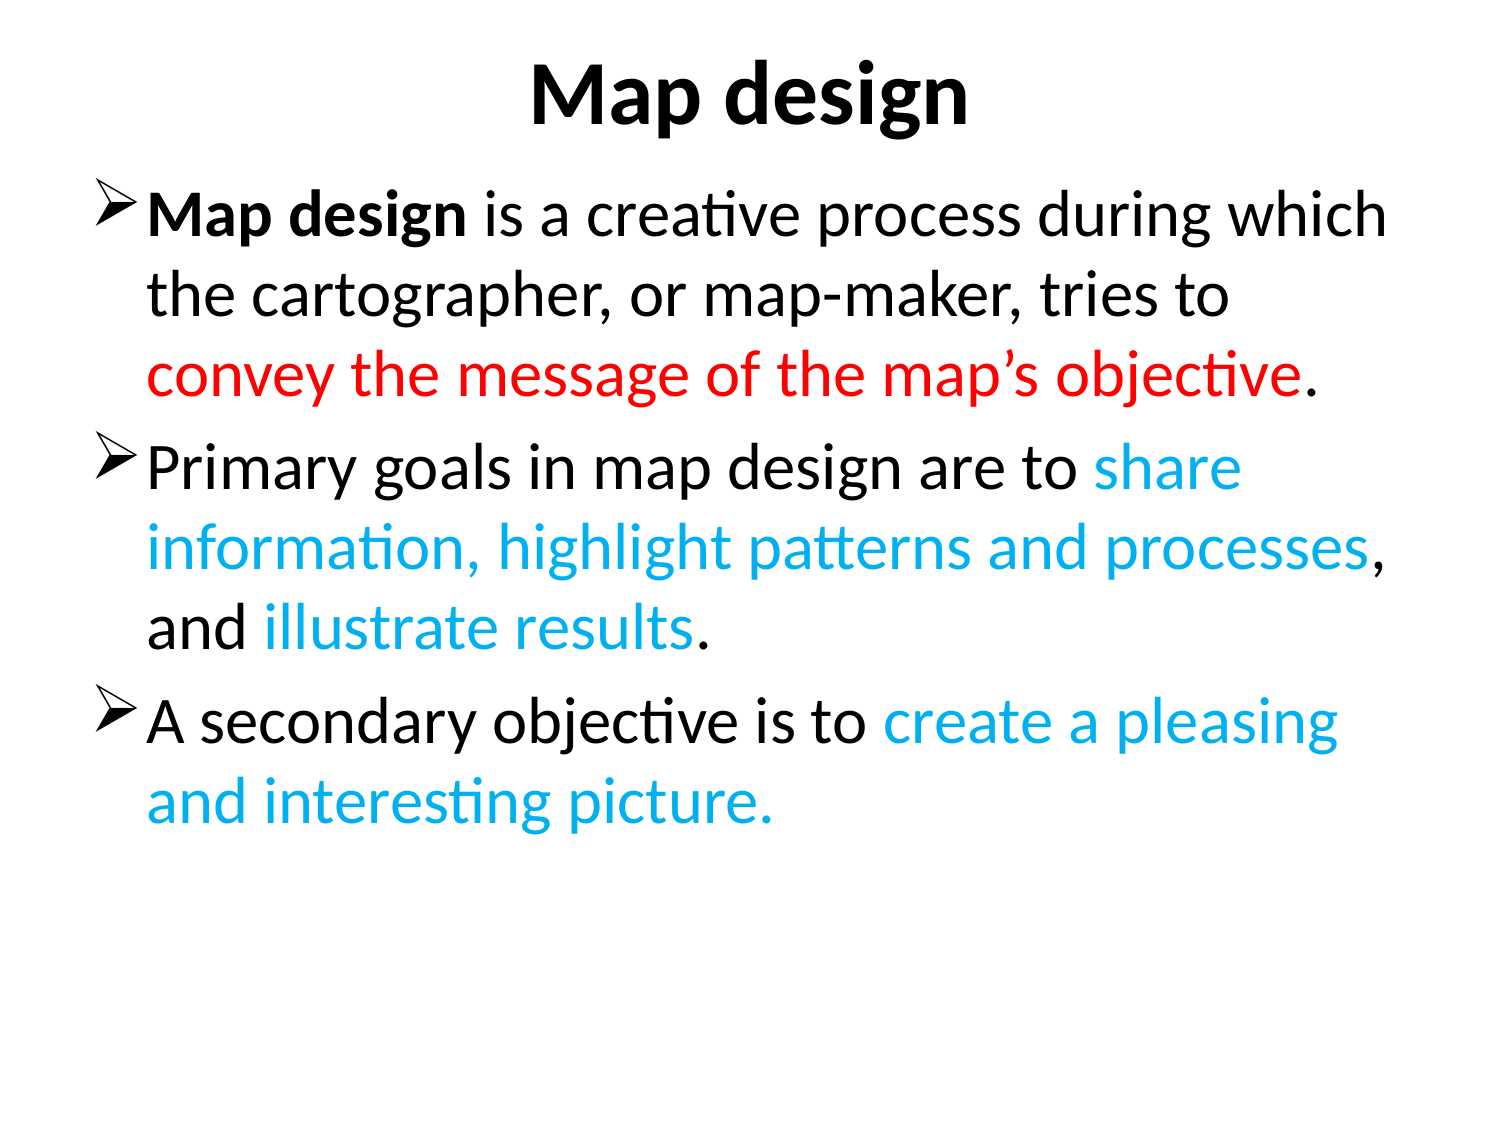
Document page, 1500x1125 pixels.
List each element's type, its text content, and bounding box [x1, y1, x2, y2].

list Map design is a creative process during which the cartographer, or map-maker, tries to convey the message of the map’s objective. Primary goals in map design are to share information, highlight patterns and processes, and illustrate results. A secondary objective is to create a pleasing and interesting picture. [75, 162, 1425, 1063]
title Map design [75, 24, 1425, 150]
